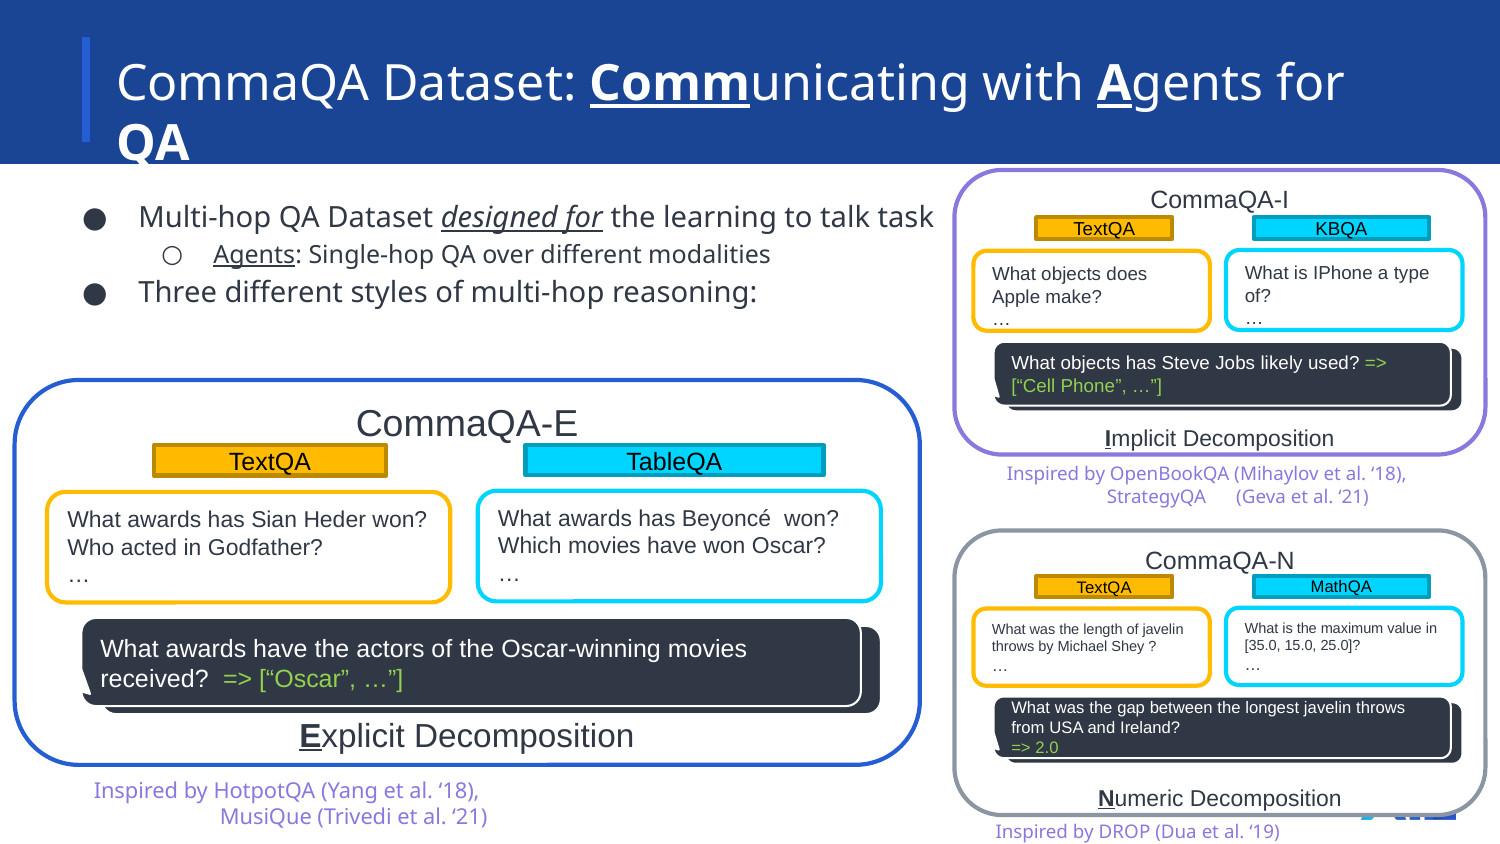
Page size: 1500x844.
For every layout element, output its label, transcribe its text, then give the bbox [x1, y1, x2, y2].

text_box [954, 530, 1486, 844]
title CommaQA Dataset: Communicating with Agents for QA [101, 35, 1412, 130]
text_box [954, 169, 1486, 516]
list Multi-hop QA Dataset designed for the learning to talk task Agents: Single-hop QA over different modalities Three different styles of multi-hop reasoning: [48, 178, 949, 332]
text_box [14, 379, 921, 838]
